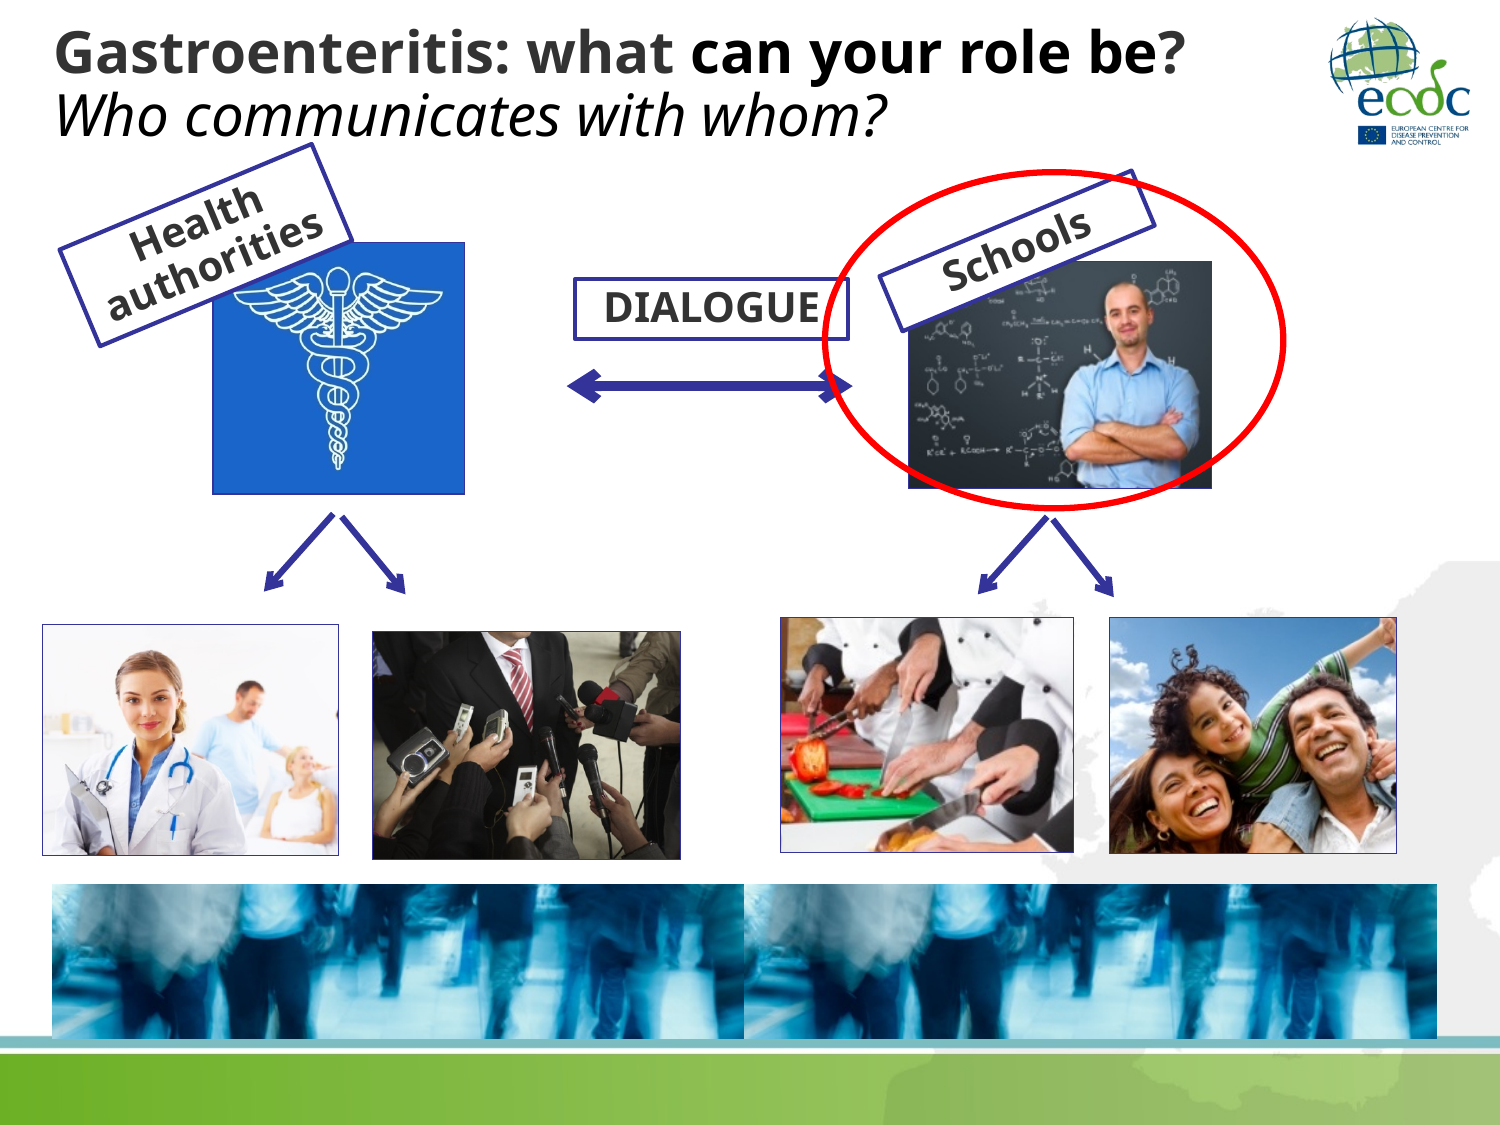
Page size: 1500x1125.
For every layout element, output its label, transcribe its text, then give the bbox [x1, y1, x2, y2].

picture [0, 510, 1500, 1125]
picture [908, 261, 1212, 490]
text_box DIALOGUE [573, 277, 841, 341]
text_box Health authorities [57, 142, 355, 349]
picture [213, 242, 465, 494]
text_box [825, 172, 1284, 466]
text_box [263, 513, 334, 592]
text_box Schools [1110, 168, 1140, 184]
title Gastroenteritis: what can your role be? Who communicates with whom? [52, 23, 1404, 159]
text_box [977, 516, 1048, 595]
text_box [1052, 519, 1115, 598]
text_box [971, 497, 1137, 509]
picture [1328, 17, 1473, 148]
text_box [341, 516, 406, 595]
